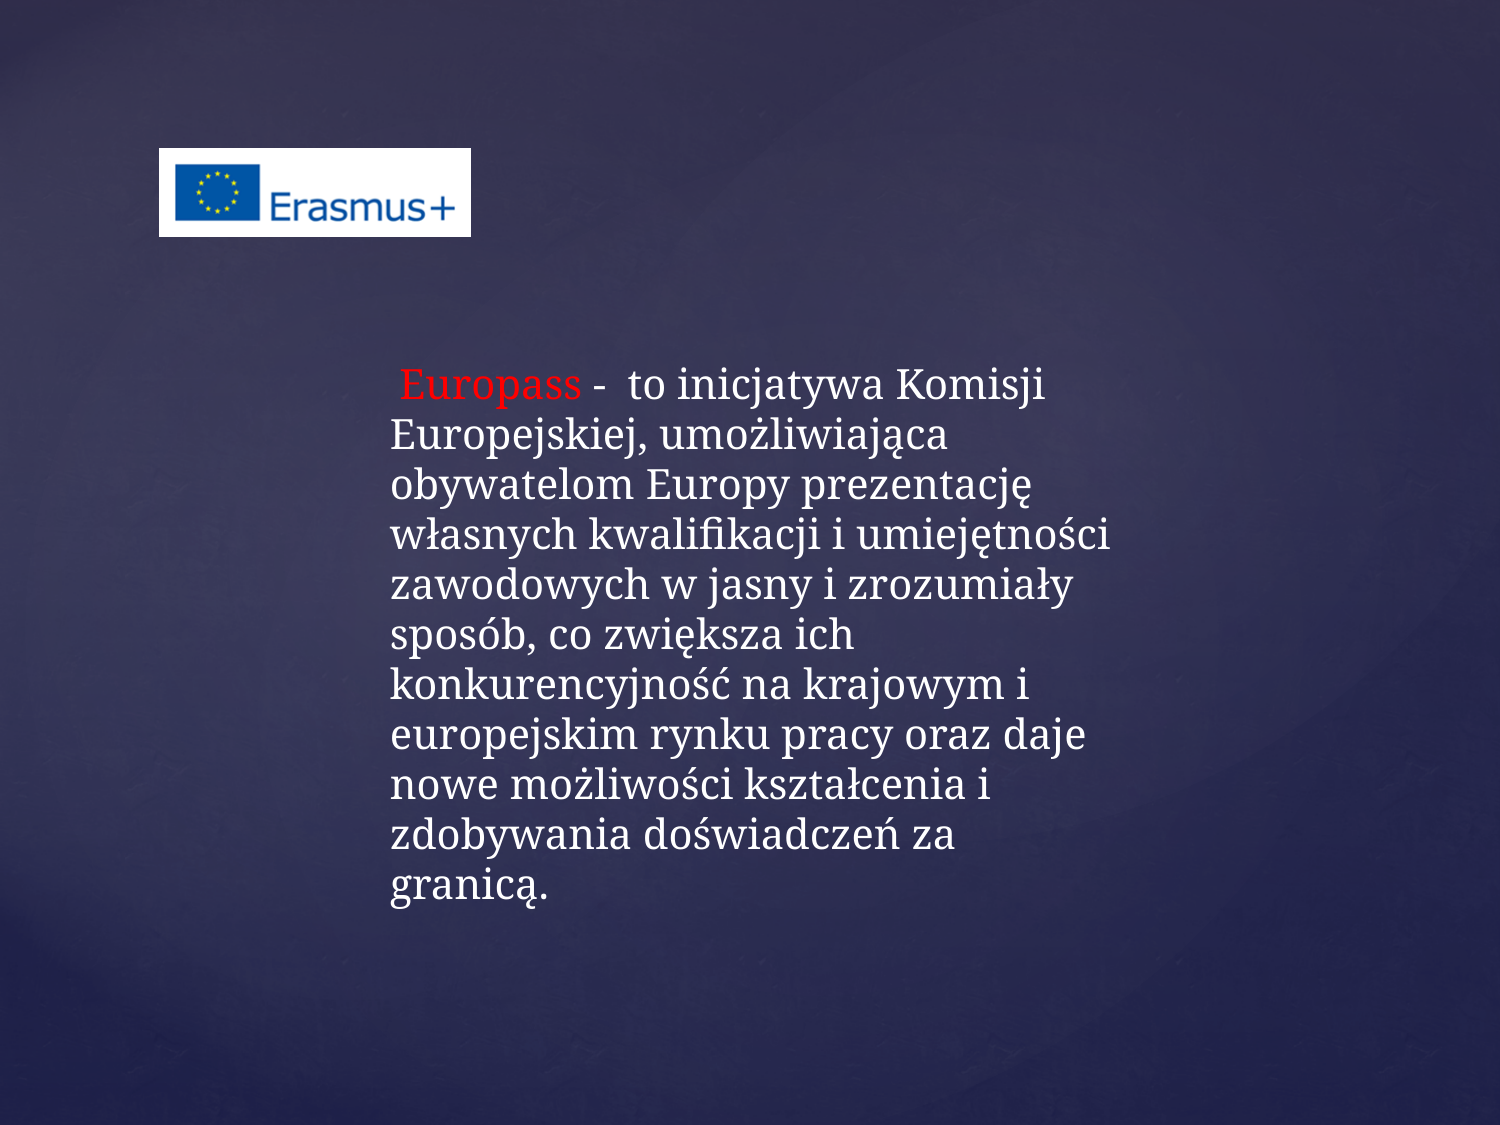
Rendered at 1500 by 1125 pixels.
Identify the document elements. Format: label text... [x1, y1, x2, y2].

text_box Europass - to inicjatywa Komisji Europejskiej, umożliwiająca obywatelom Europy prezentację własnych kwalifikacji i umiejętności zawodowych w jasny i zrozumiały sposób, co zwiększa ich konkurencyjność na krajowym i europejskim rynku pracy oraz daje nowe możliwości kształcenia i zdobywania doświadczeń za granicą. [374, 350, 1125, 916]
picture [158, 148, 471, 238]
